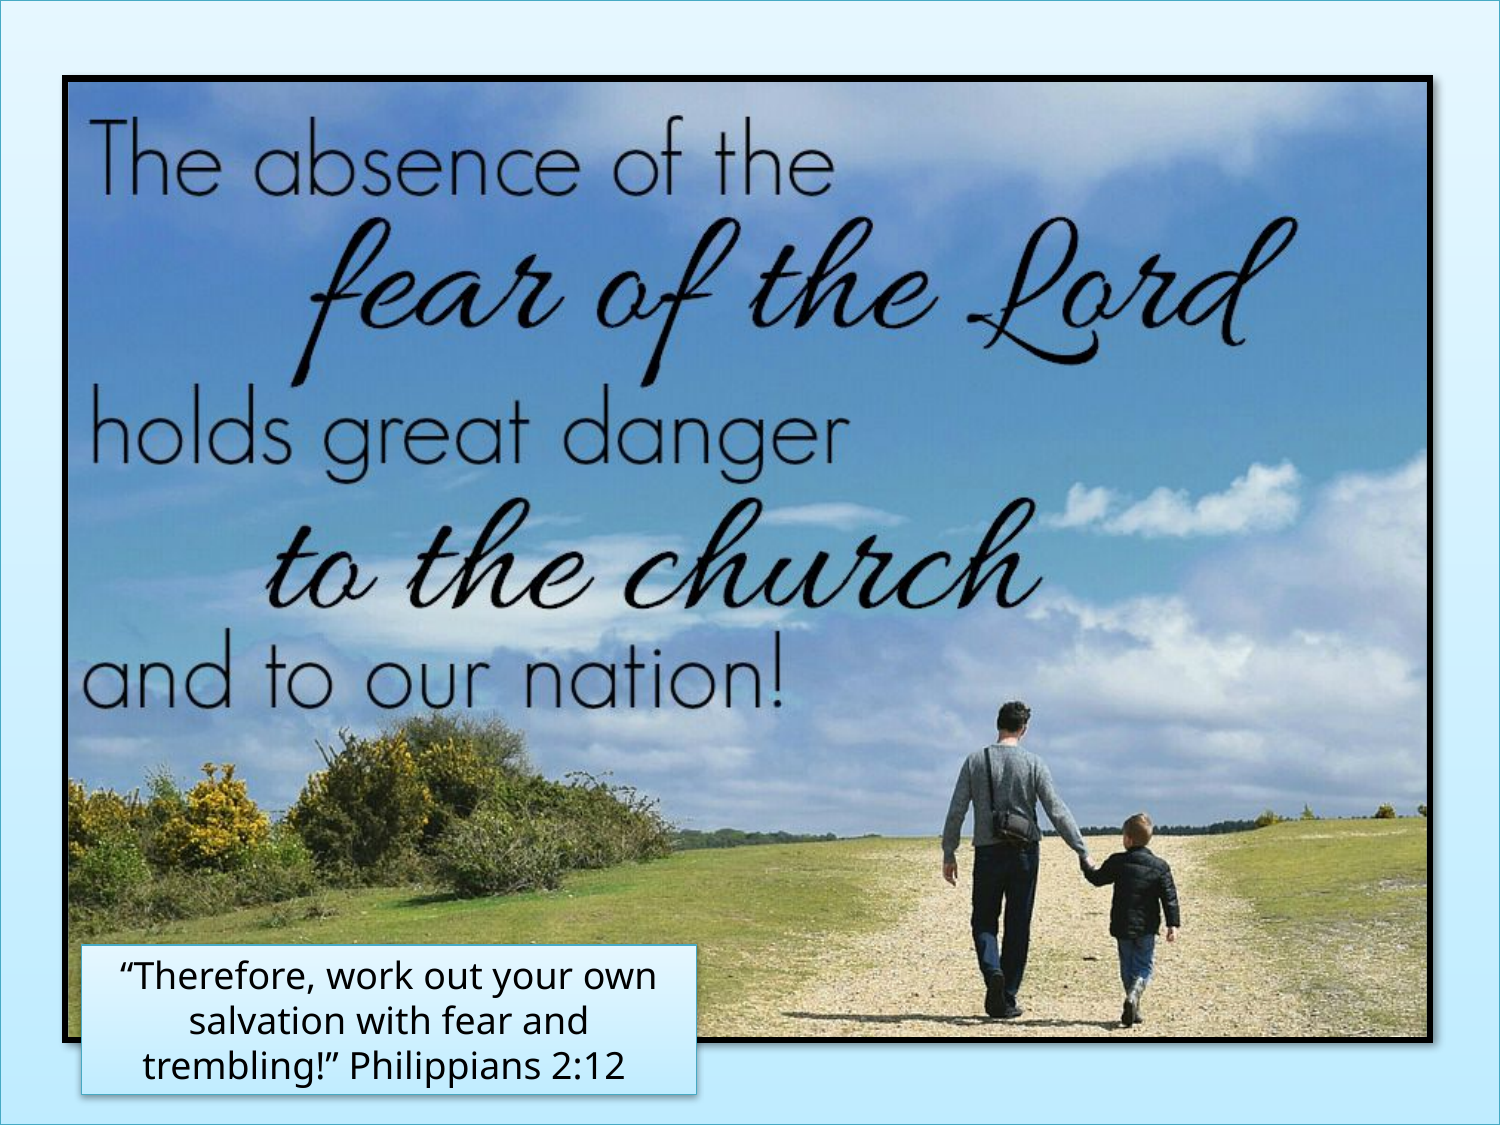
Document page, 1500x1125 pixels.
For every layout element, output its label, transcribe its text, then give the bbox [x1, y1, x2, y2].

text_box [0, 0, 1500, 1125]
text_box “Therefore, work out your own salvation with fear and trembling!” Philippians 2:12 [81, 1045, 697, 1095]
picture [68, 81, 1427, 1037]
